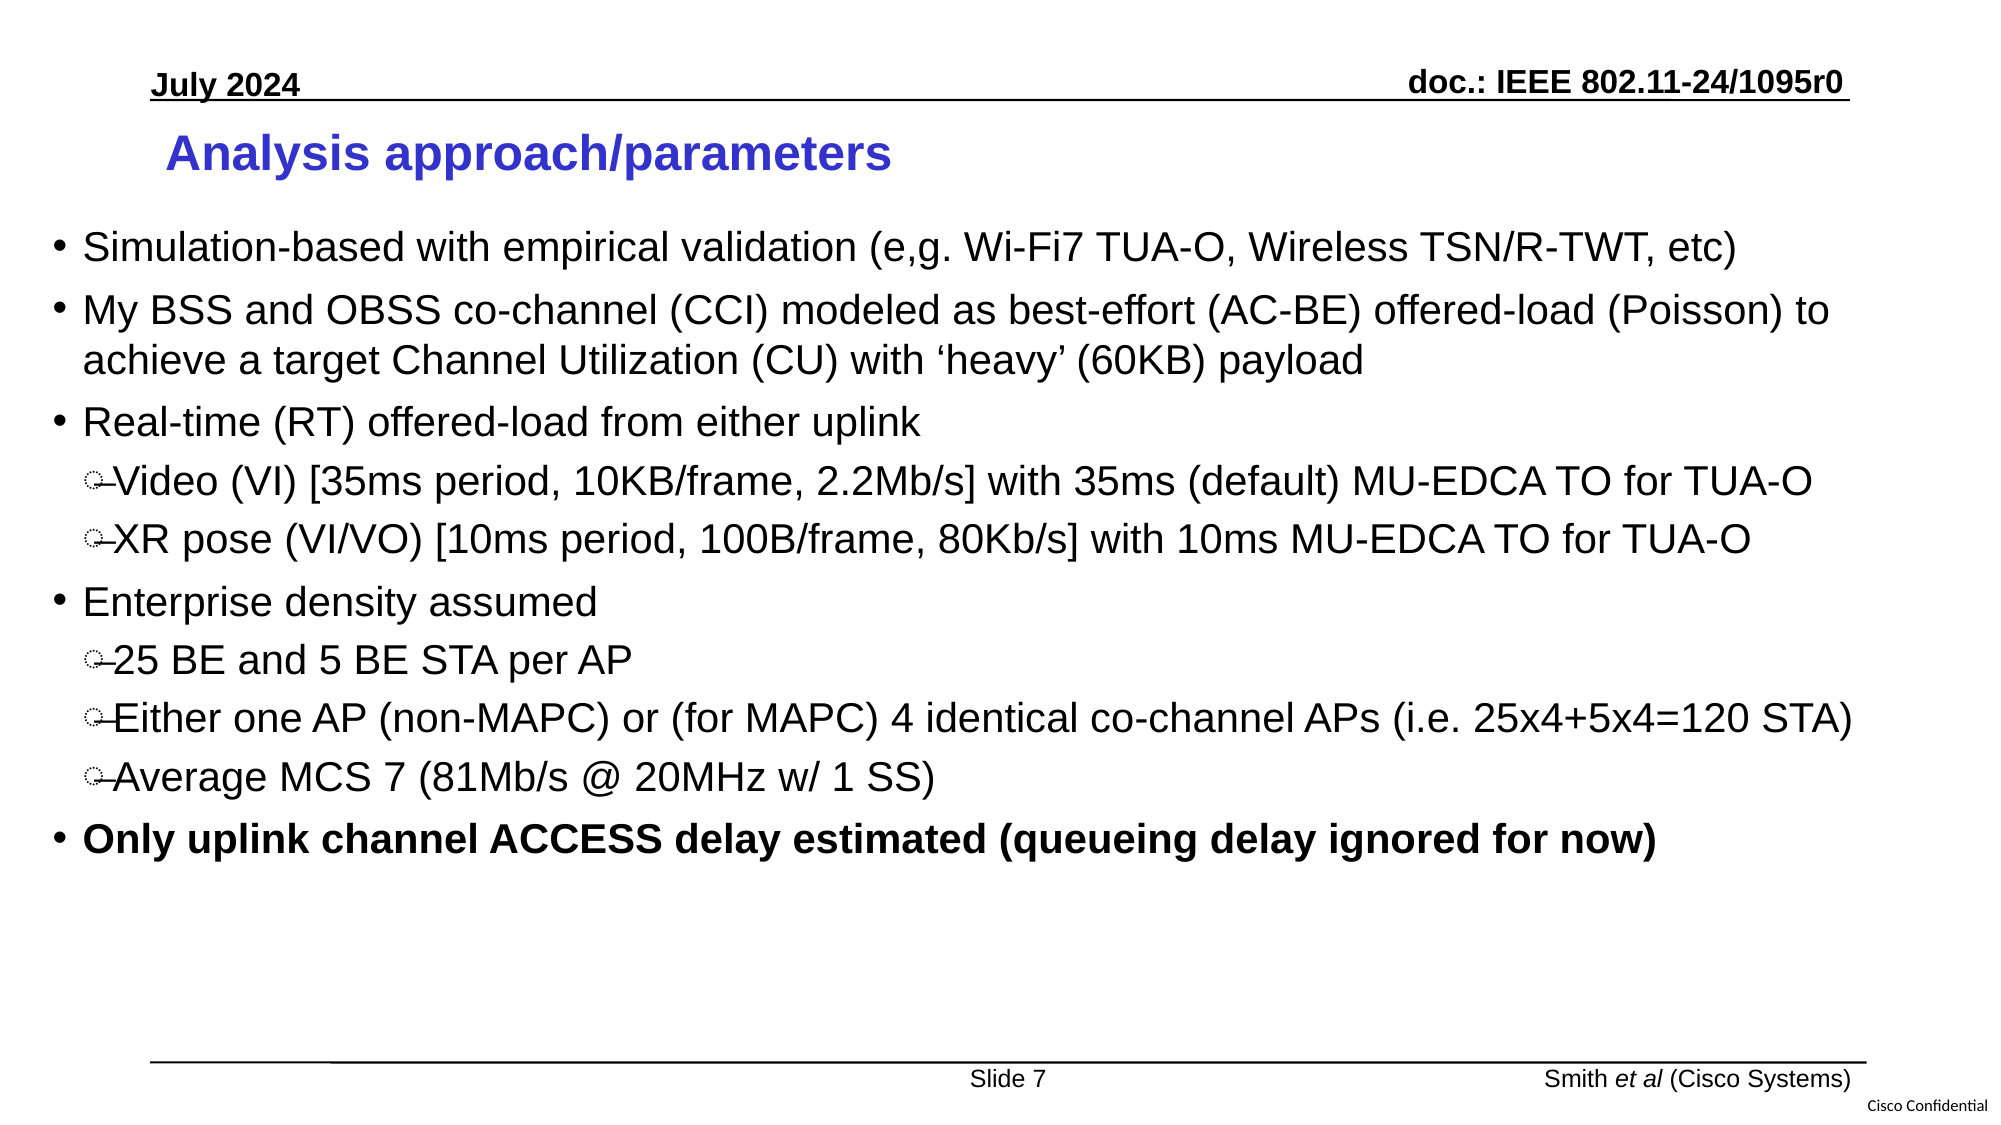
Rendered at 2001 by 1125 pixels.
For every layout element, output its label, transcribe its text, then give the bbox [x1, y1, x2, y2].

title Analysis approach/parameters [150, 112, 1850, 212]
list Simulation-based with empirical validation (e,g. Wi-Fi7 TUA-O, Wireless TSN/R-TWT, etc) My BSS and OBSS co-channel (CCI) modeled as best-effort (AC-BE) offered-load (Poisson) to achieve a target Channel Utilization (CU) with ‘heavy’ (60KB) payload Real-time (RT) offered-load from either uplink Video (VI) [35ms period, 10KB/frame, 2.2Mb/s] with 35ms (default) MU-EDCA TO for TUA-O XR pose (VI/VO) [10ms period, 100B/frame, 80Kb/s] with 10ms MU-EDCA TO for TUA-O Enterprise density assumed 25 BE and 5 BE STA per AP Either one AP (non-MAPC) or (for MAPC) 4 identical co-channel APs (i.e. 25x4+5x4=120 STA) Average MCS 7 (81Mb/s @ 20MHz w/ 1 SS) Only uplink channel ACCESS delay estimated (queueing delay ignored for now) [37, 212, 1963, 1043]
footer Smith et al (Cisco Systems) [1233, 1062, 1867, 1093]
slide_number Slide 7 [961, 1061, 1056, 1093]
